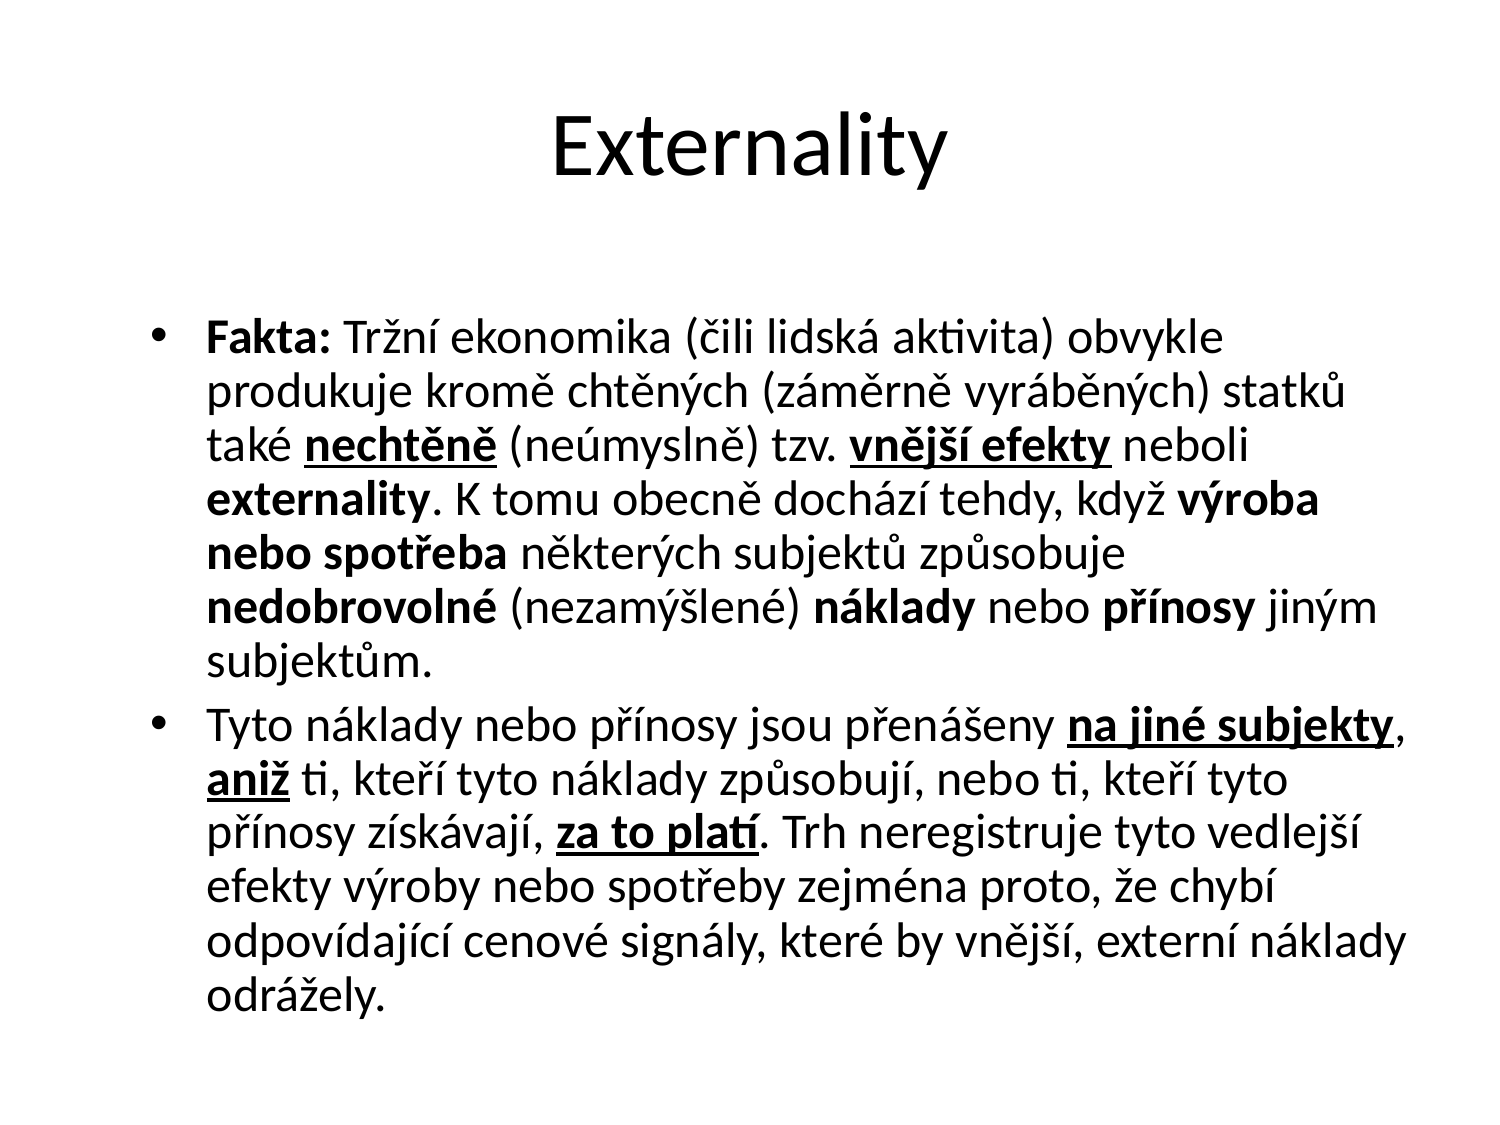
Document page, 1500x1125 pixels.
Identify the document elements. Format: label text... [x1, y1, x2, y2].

list Fakta: Tržní ekonomika (čili lidská aktivita) obvykle produkuje kromě chtěných (záměrně vyráběných) statků také nechtěně (neúmyslně) tzv. vnější efekty neboli externality. K tomu obecně dochází tehdy, když výroba nebo spotřeba některých subjektů způsobuje nedobrovolné (nezamýšlené) náklady nebo přínosy jiným subjektům. Tyto náklady nebo přínosy jsou přenášeny na jiné subjekty, aniž ti, kteří tyto náklady způsobují, nebo ti, kteří tyto přínosy získávají, za to platí. Trh neregistruje tyto vedlejší efekty výroby nebo spotřeby zejména proto, že chybí odpovídající cenové signály, které by vnější, externí náklady odrážely. [135, 302, 1424, 1083]
title Externality [75, 45, 1425, 233]
